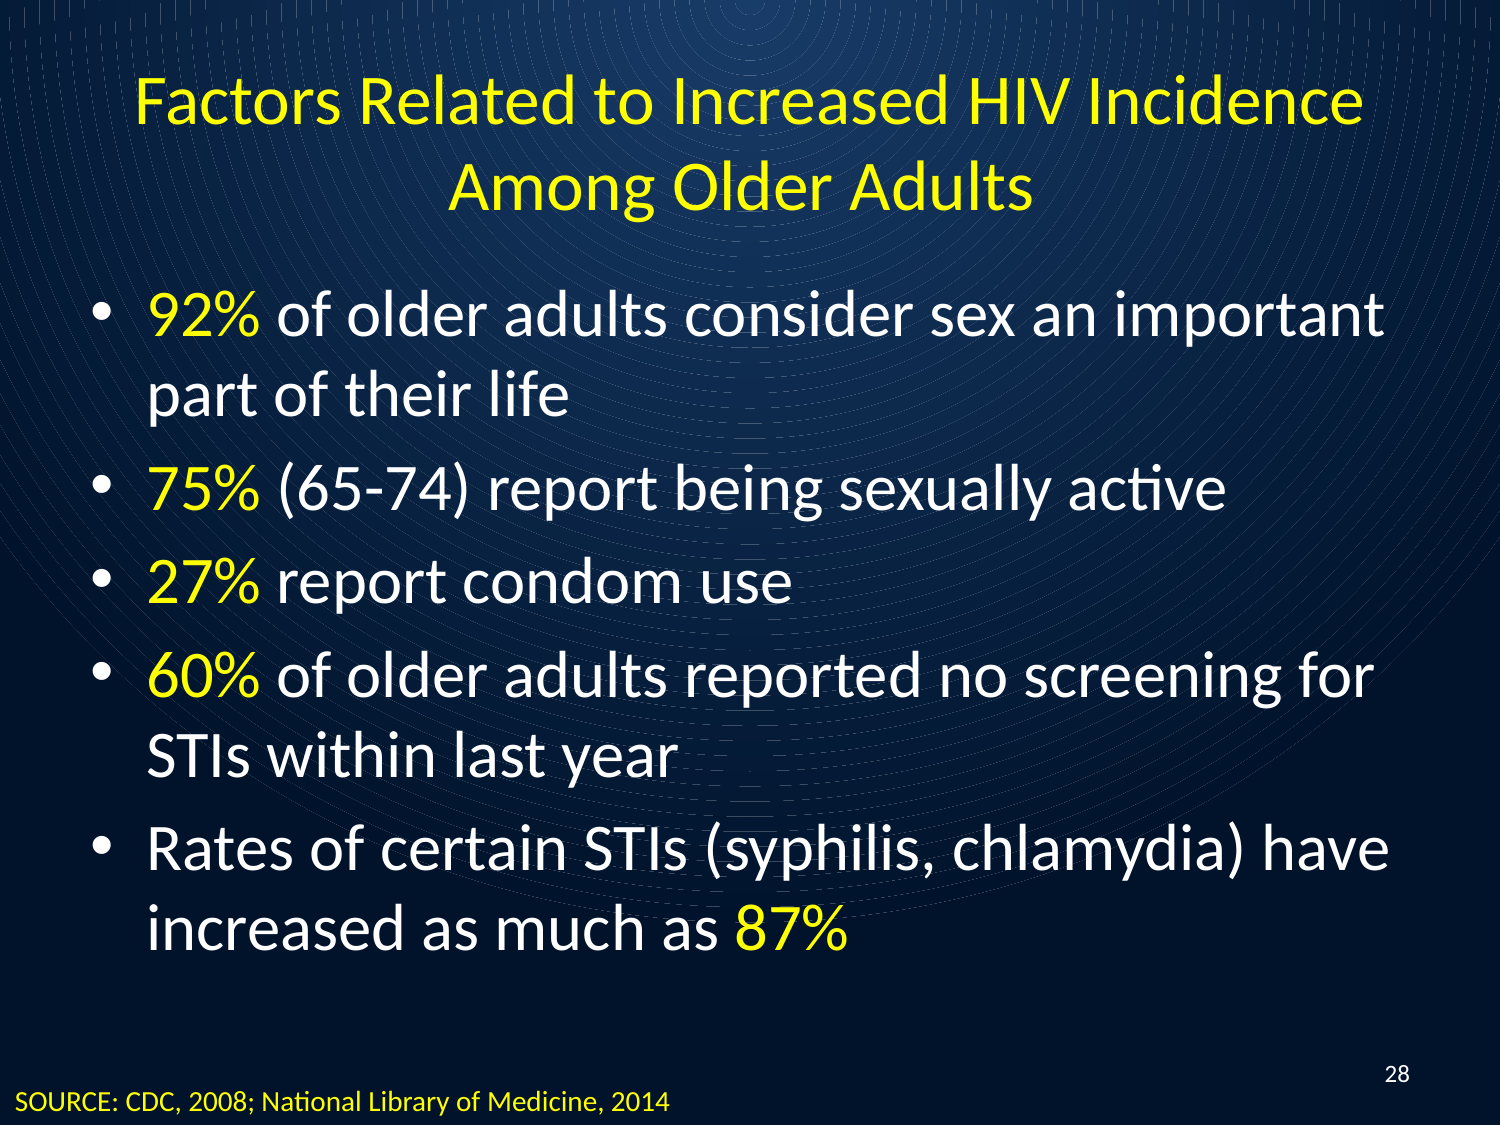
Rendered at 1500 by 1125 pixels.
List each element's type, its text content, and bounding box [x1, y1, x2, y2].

slide_number 28 [1074, 1042, 1425, 1103]
title Factors Related to Increased HIV Incidence Among Older Adults [75, 45, 1425, 233]
text_box SOURCE: CDC, 2008; National Library of Medicine, 2014 [0, 1074, 925, 1125]
list 92% of older adults consider sex an important part of their life 75% (65-74) report being sexually active 27% report condom use 60% of older adults reported no screening for STIs within last year Rates of certain STIs (syphilis, chlamydia) have increased as much as 87% [75, 262, 1425, 1005]
